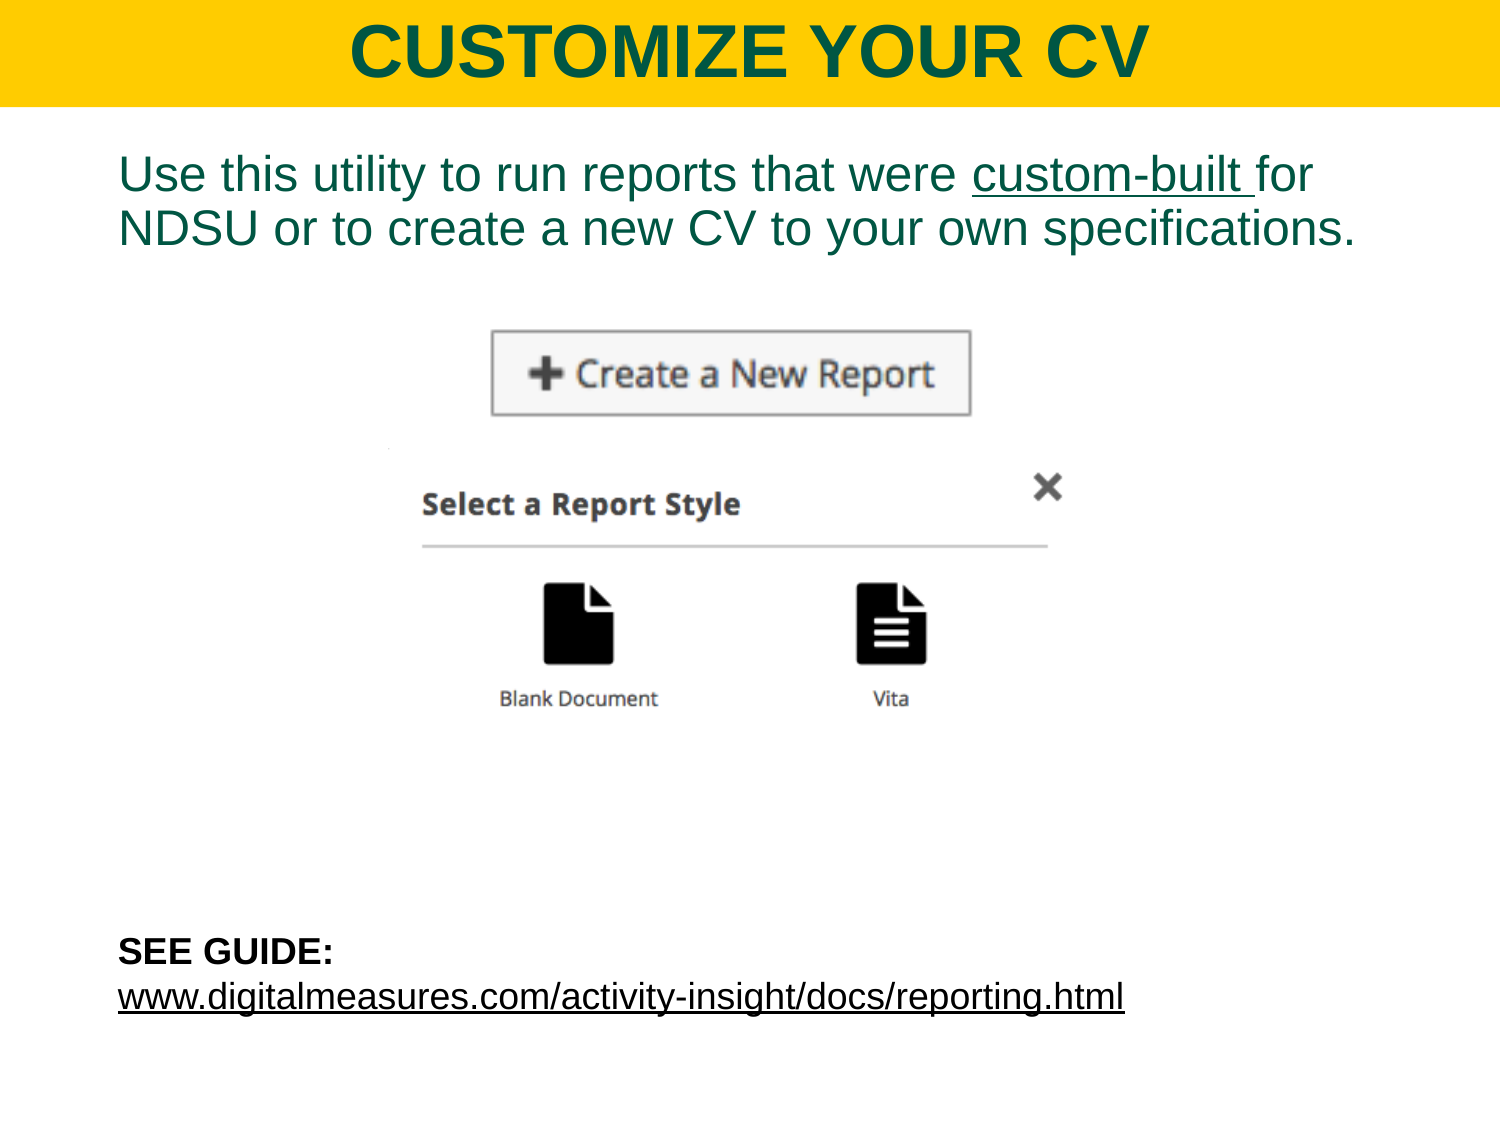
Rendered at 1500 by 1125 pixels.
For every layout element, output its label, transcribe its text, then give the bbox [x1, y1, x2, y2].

list Use this utility to run reports that were custom-built for NDSU or to create a new CV to your own specifications. [103, 141, 1416, 894]
text_box SEE GUIDE: www.digitalmeasures.com/activity-insight/docs/reporting.html [103, 919, 1397, 1025]
picture [388, 448, 1081, 769]
title CUSTOMIZE YOUR CV [0, 0, 1500, 108]
picture [489, 328, 981, 423]
